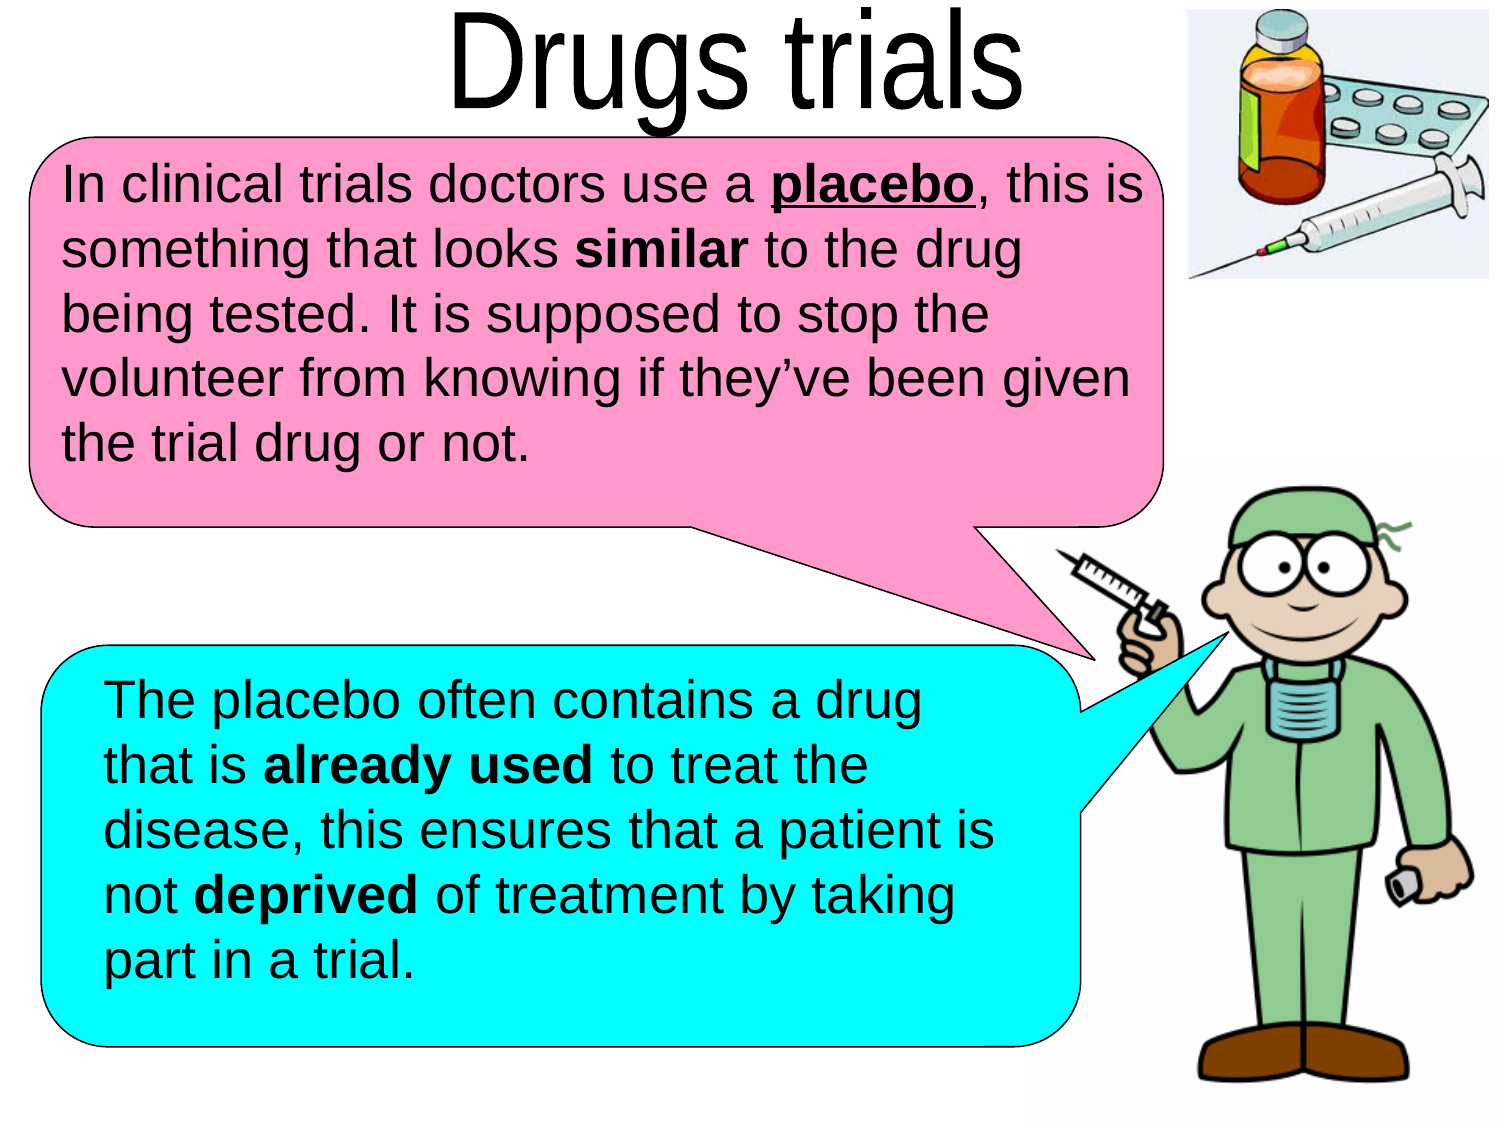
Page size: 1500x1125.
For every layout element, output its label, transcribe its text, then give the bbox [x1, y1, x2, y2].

text_box [29, 158, 1025, 638]
picture [1030, 460, 1500, 1125]
text_box The placebo often contains a drug that is already used to treat the disease, this ensures that a patient is not deprived of treatment by taking part in a trial. [88, 656, 1015, 997]
text_box In clinical trials doctors use a placebo, this is something that looks similar to the drug being tested. It is supposed to stop the volunteer from knowing if they’ve been given the trial drug or not. [46, 140, 1181, 481]
picture [1186, 9, 1489, 280]
text_box [41, 645, 1025, 1047]
